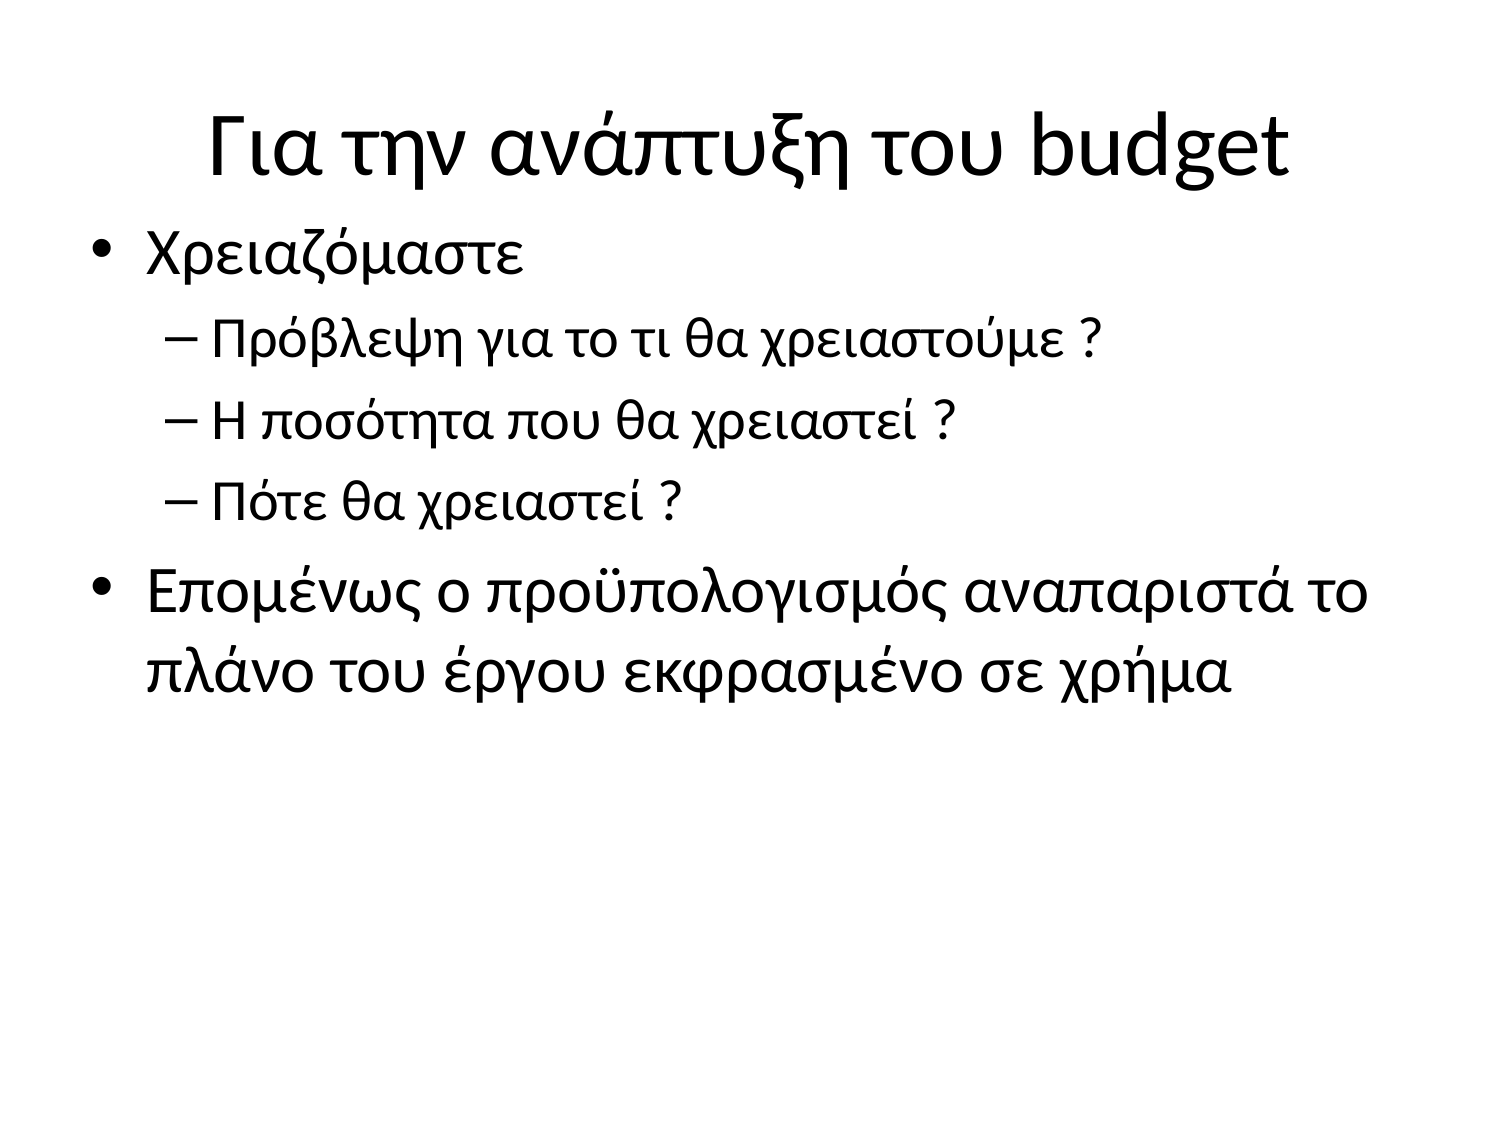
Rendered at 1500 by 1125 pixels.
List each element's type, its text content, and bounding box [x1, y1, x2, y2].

title Για την ανάπτυξη του budget [75, 45, 1425, 200]
list Χρειαζόμαστε Πρόβλεψη για το τι θα χρειαστούμε ? Η ποσότητα που θα χρειαστεί ? Πότε θα χρειαστεί ? Επομένως ο προϋπολογισμός αναπαριστά το πλάνο του έργου εκφρασμένο σε χρήμα [75, 200, 1425, 1010]
